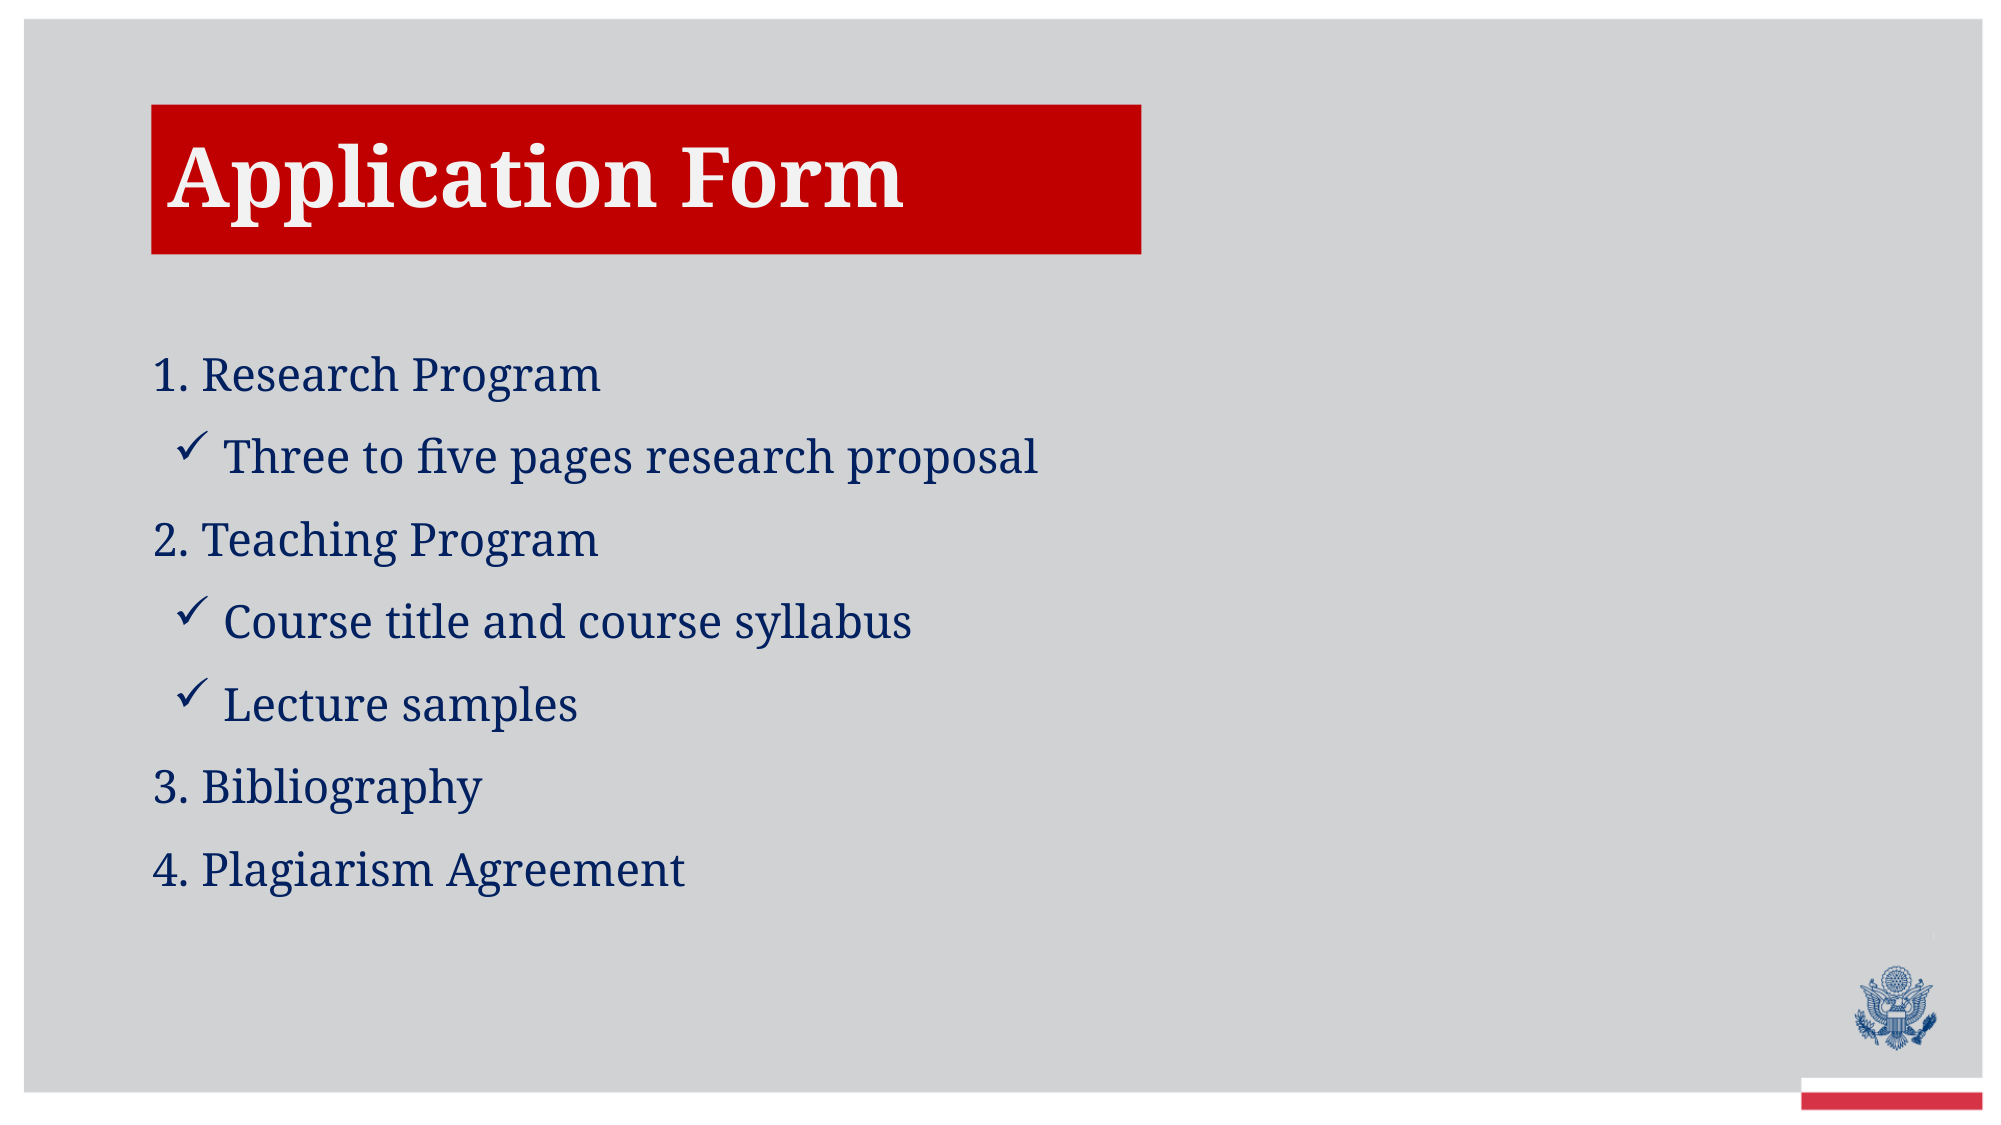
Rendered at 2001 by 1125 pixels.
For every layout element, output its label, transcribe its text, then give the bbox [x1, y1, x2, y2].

picture [0, 0, 2001, 1125]
text_box 1. Research Program Three to five pages research proposal 2. Teaching Program Course title and course syllabus Lecture samples 3. Bibliography 4. Plagiarism Agreement [137, 277, 1655, 937]
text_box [151, 104, 1172, 255]
